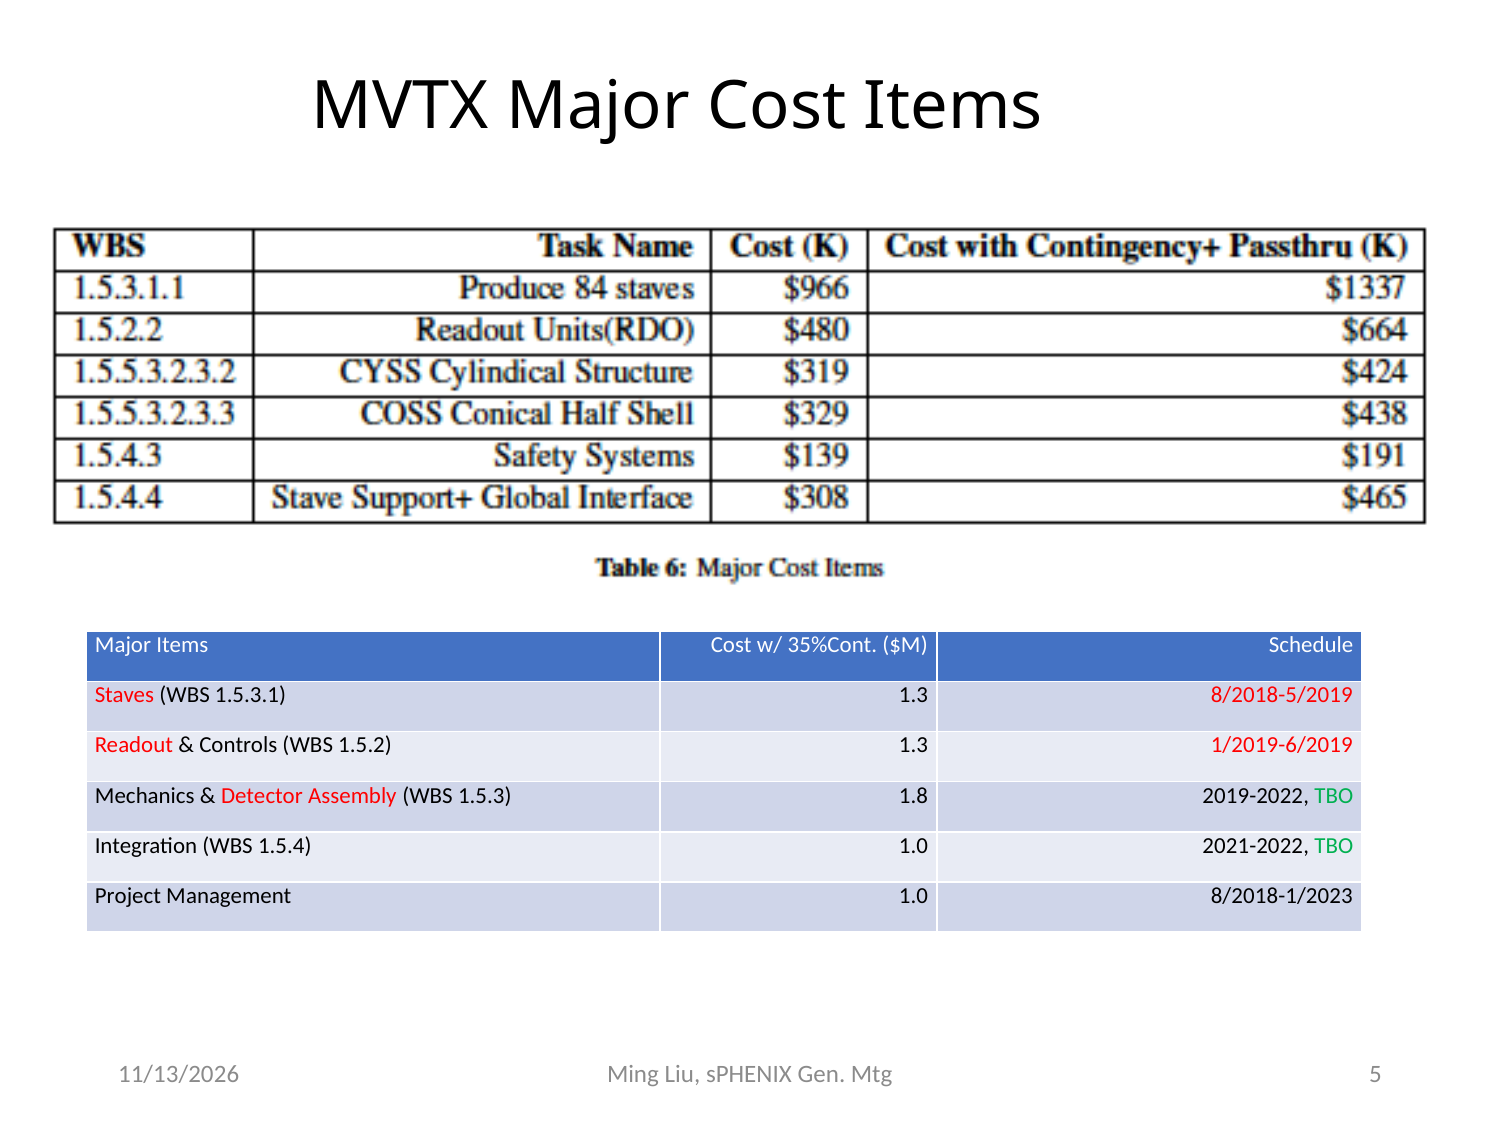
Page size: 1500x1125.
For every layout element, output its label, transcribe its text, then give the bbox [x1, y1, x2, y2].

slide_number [103, 1042, 441, 1103]
table_cell 2019-2022, TBO [938, 782, 1361, 831]
footer Ming Liu, sPHENIX Gen. Mtg [496, 1042, 1004, 1103]
title MVTX Major Cost Items [296, 45, 1152, 168]
table_cell Mechanics & Detector Assembly (WBS 1.5.3) [87, 782, 659, 831]
table_cell 1.0 [661, 883, 936, 931]
picture [15, 200, 1480, 606]
table_cell Integration (WBS 1.5.4) [87, 833, 659, 881]
table_cell Readout & Controls (WBS 1.5.2) [87, 732, 659, 781]
table_cell 1.0 [661, 833, 936, 881]
table_cell Project Management [87, 883, 659, 931]
table_header Major Items [87, 632, 659, 681]
table_cell Staves (WBS 1.5.3.1) [87, 682, 659, 731]
table_cell 8/2018-1/2023 [938, 883, 1361, 931]
slide_number 5 [1059, 1042, 1397, 1103]
table_header Schedule [938, 632, 1361, 681]
table_cell 2021-2022, TBO [938, 833, 1361, 881]
table_header Cost w/ 35%Cont. ($M) [661, 632, 936, 681]
table_cell 1.3 [661, 732, 936, 781]
table_cell 1.3 [661, 682, 936, 731]
table_cell 1/2019-6/2019 [938, 732, 1361, 781]
table_cell 8/2018-5/2019 [938, 682, 1361, 731]
table_cell 1.8 [661, 782, 936, 831]
